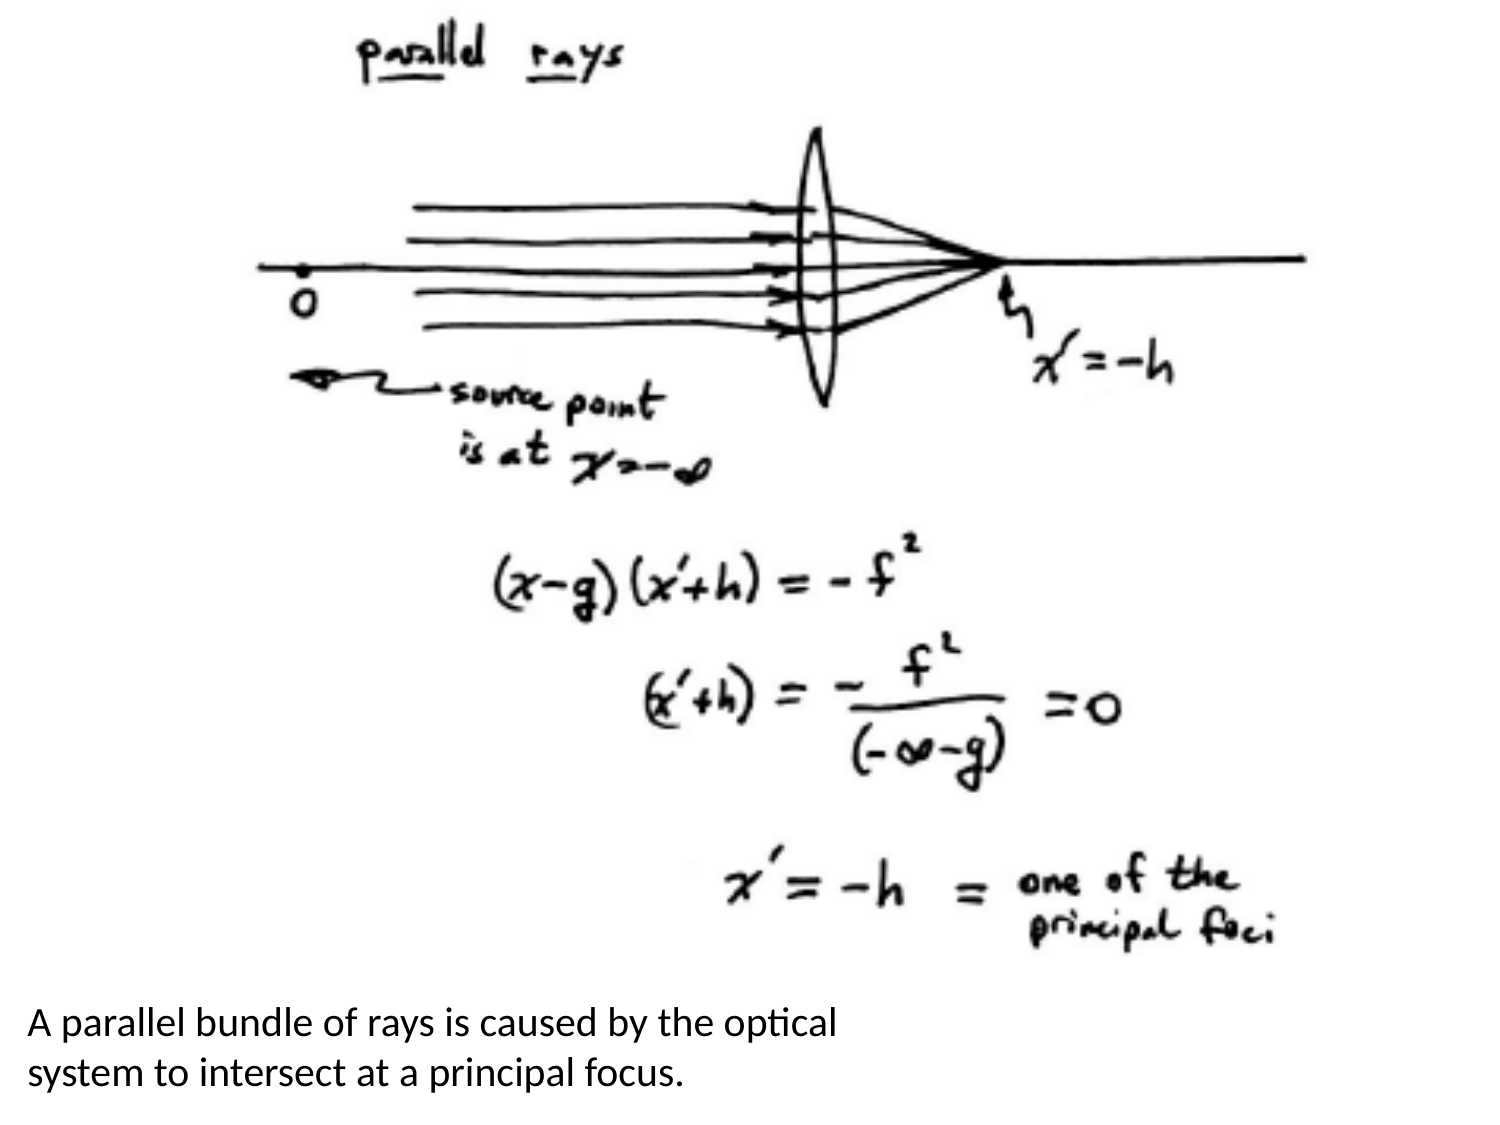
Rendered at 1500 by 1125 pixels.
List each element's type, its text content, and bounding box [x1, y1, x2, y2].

text_box A parallel bundle of rays is caused by the optical system to intersect at a principal focus. [12, 987, 888, 1103]
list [187, 0, 1371, 963]
